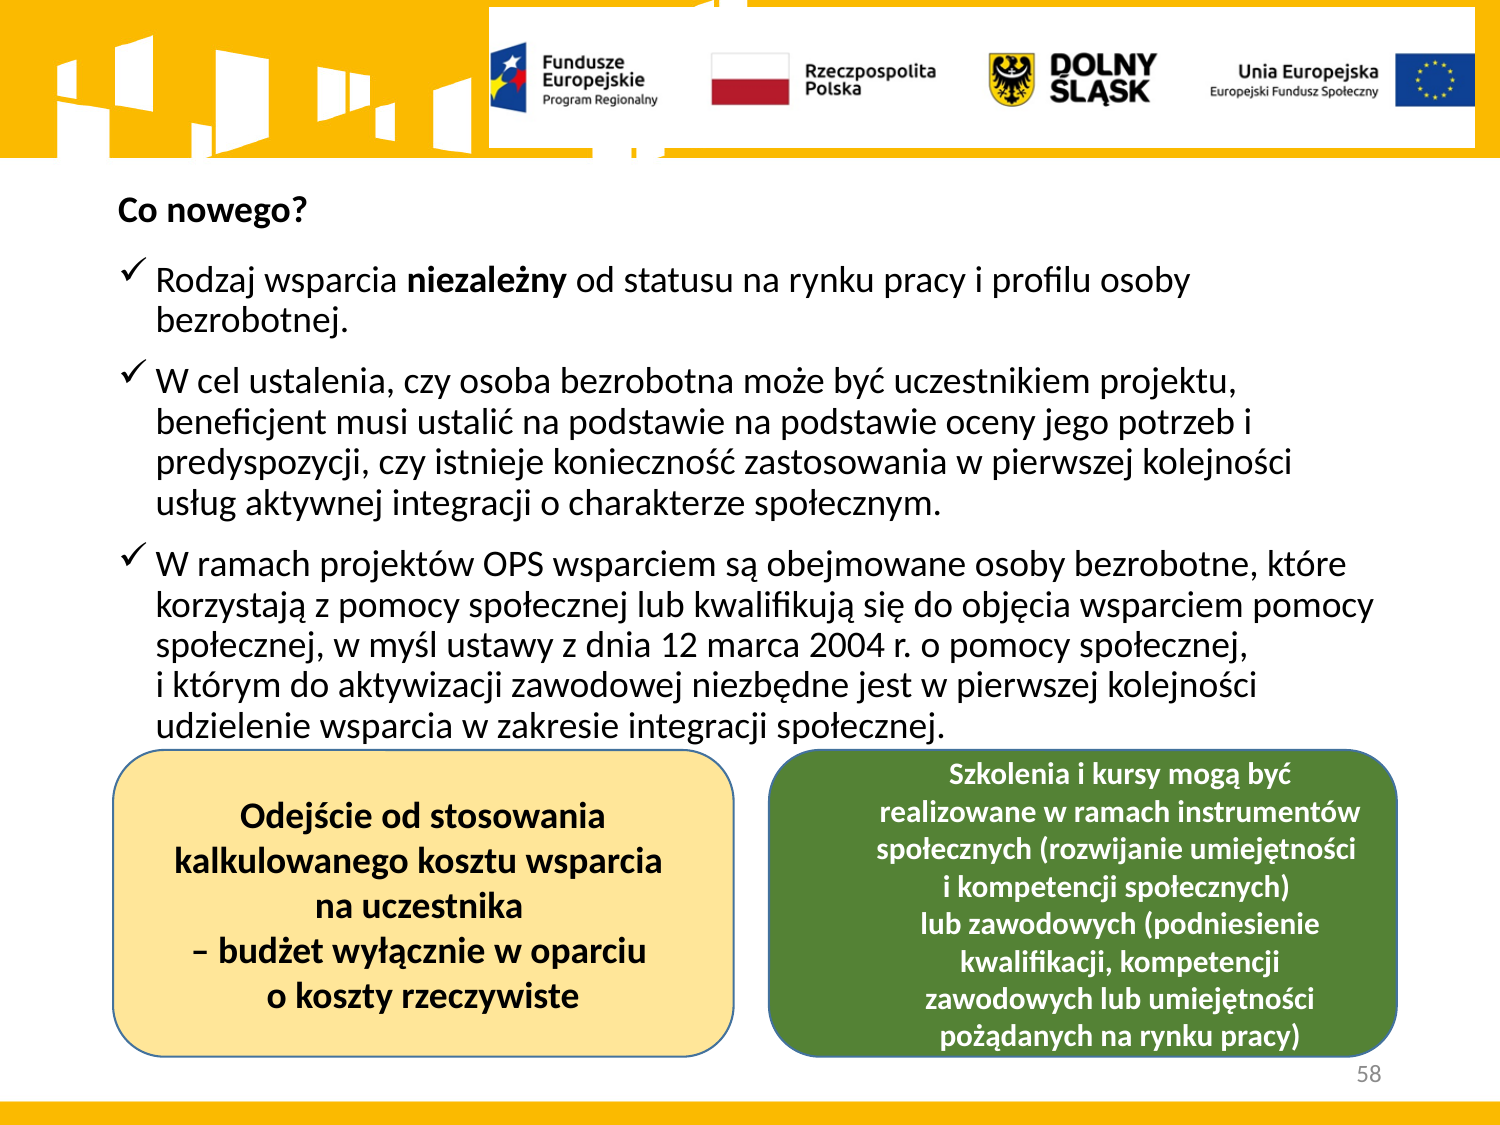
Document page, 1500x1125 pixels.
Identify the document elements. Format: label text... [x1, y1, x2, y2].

text_box Odejście od stosowania kalkulowanego kosztu wsparcia na uczestnika – budżet wyłącznie w oparciu o koszty rzeczywiste [112, 748, 735, 1058]
slide_number 58 [1059, 1042, 1397, 1103]
text_box Szkolenia i kursy mogą być realizowane w ramach instrumentów społecznych (rozwijanie umiejętności i kompetencji społecznych) lub zawodowych (podniesienie kwalifikacji, kompetencji zawodowych lub umiejętności pożądanych na rynku pracy) [767, 748, 1398, 1058]
list Rodzaj wsparcia niezależny od statusu na rynku pracy i profilu osoby bezrobotnej. W cel ustalenia, czy osoba bezrobotna może być uczestnikiem projektu, beneficjent musi ustalić na podstawie na podstawie oceny jego potrzeb i predyspozycji, czy istnieje konieczność zastosowania w pierwszej kolejności usług aktywnej integracji o charakterze społecznym. W ramach projektów OPS wsparciem są obejmowane osoby bezrobotne, które korzystają z pomocy społecznej lub kwalifikują się do objęcia wsparciem pomocy społecznej, w myśl ustawy z dnia 12 marca 2004 r. o pomocy społecznej, i którym do aktywizacji zawodowej niezbędne jest w pierwszej kolejności udzielenie wsparcia w zakresie integracji społecznej. [102, 252, 1398, 759]
title Co nowego? [102, 156, 1398, 252]
picture [0, 0, 1500, 1125]
